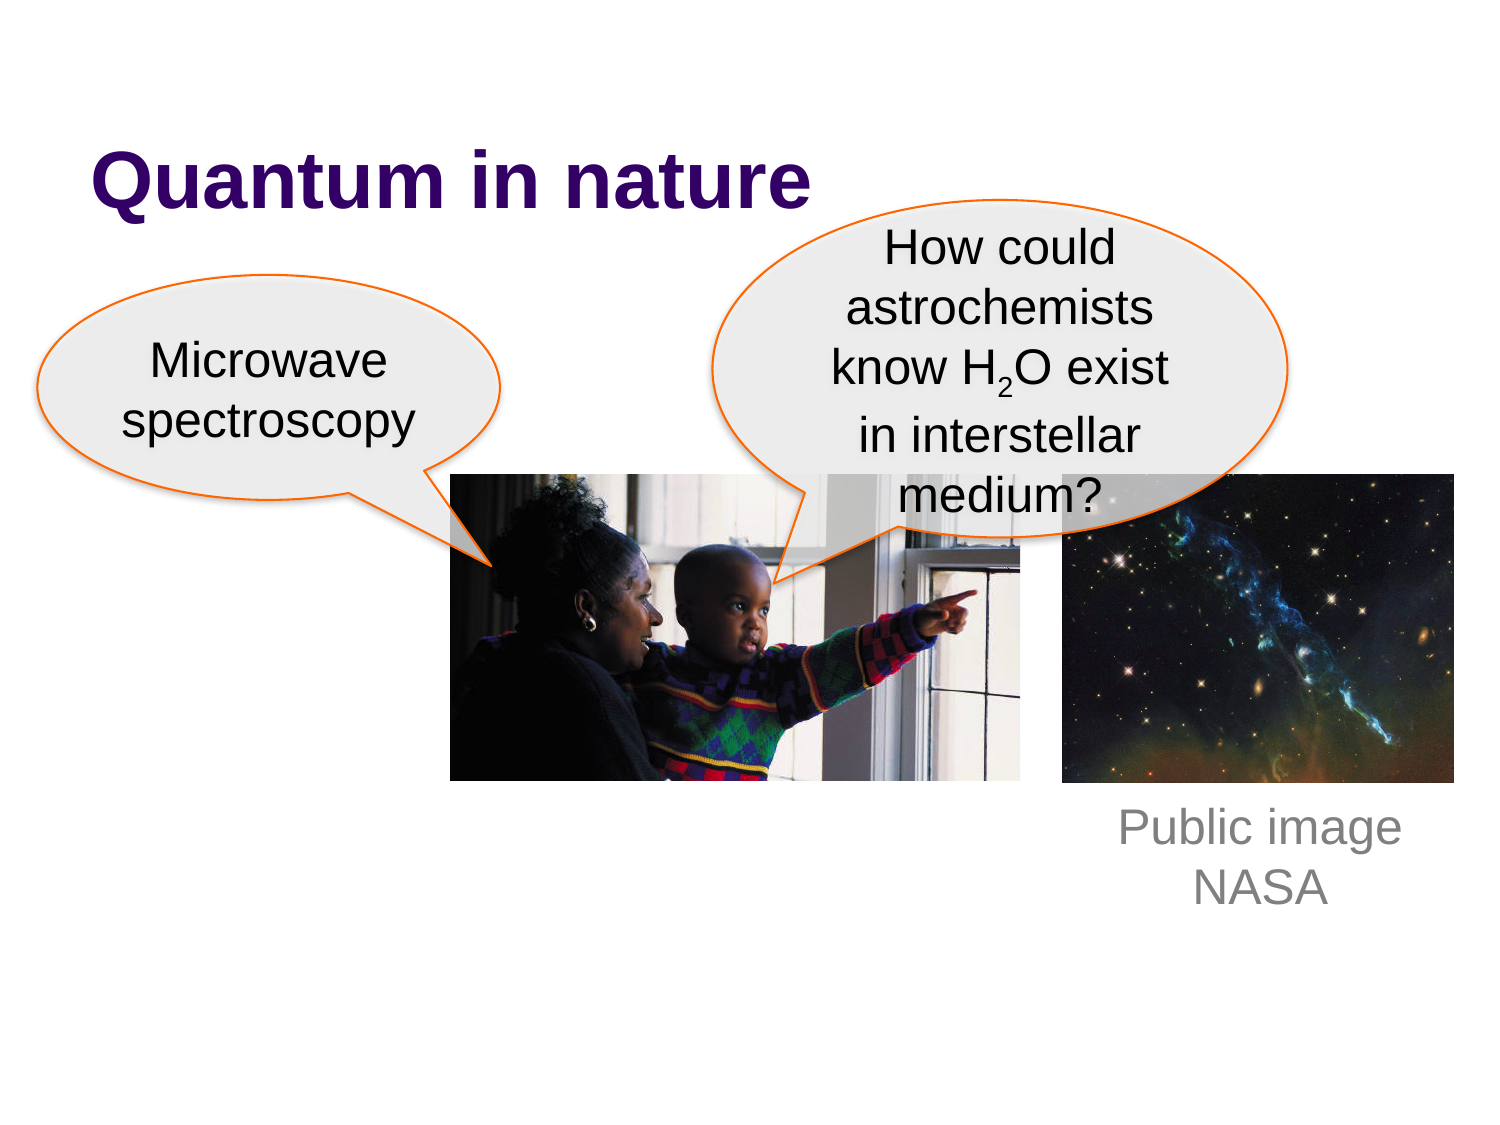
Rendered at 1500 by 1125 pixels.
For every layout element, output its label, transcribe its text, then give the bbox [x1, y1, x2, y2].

picture [1062, 474, 1454, 783]
text_box How could astrochemists know H2O exist in interstellar medium? [711, 199, 1289, 538]
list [449, 474, 1021, 781]
text_box Microwave spectroscopy [36, 274, 501, 543]
title Quantum in nature [75, 20, 1425, 233]
text_box Public image NASA [1102, 791, 1418, 923]
